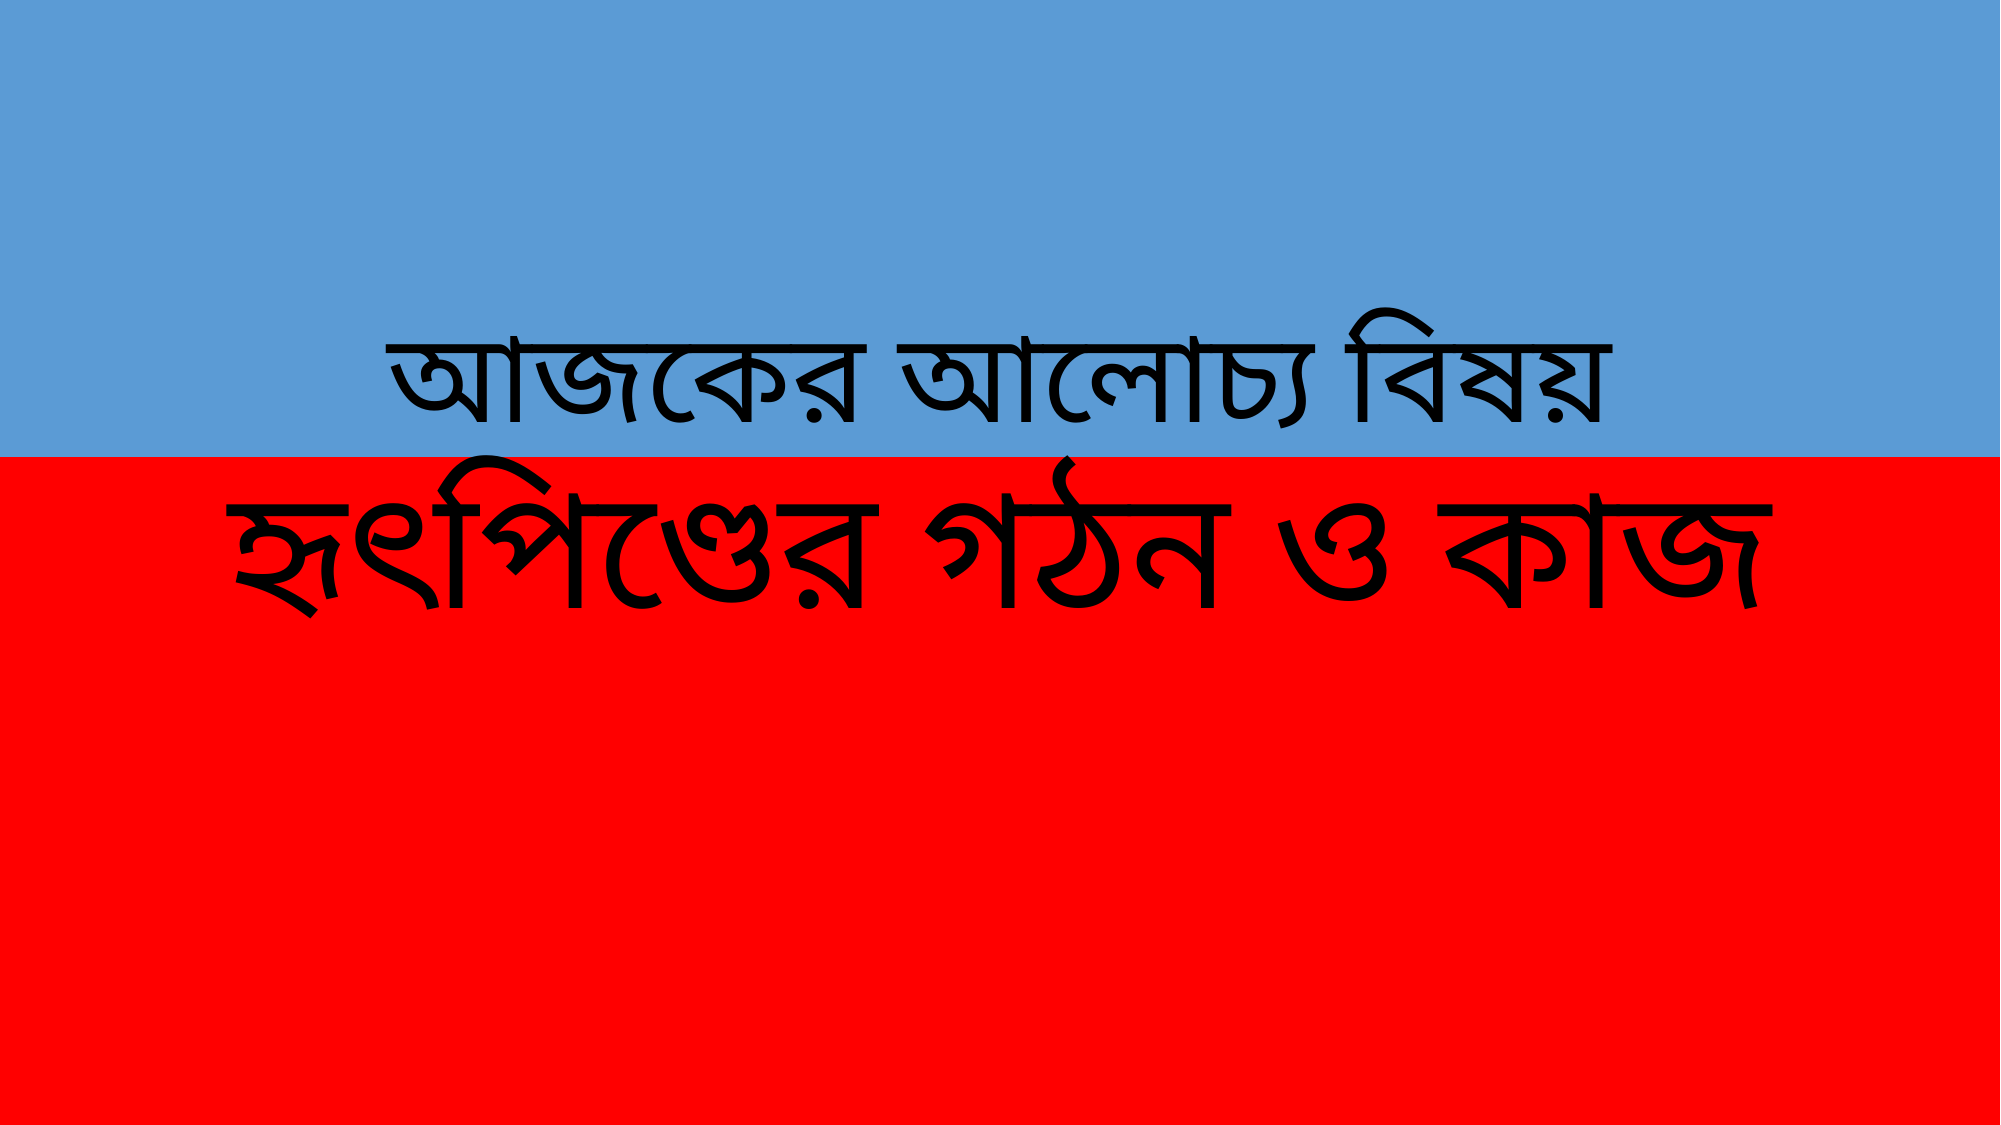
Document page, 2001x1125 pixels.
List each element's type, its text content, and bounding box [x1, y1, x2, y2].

title আজকের আলোচ্য বিষয় [0, 0, 2000, 457]
subtitle হৃৎপিণ্ডের গঠন ও কাজ [0, 457, 2000, 1125]
